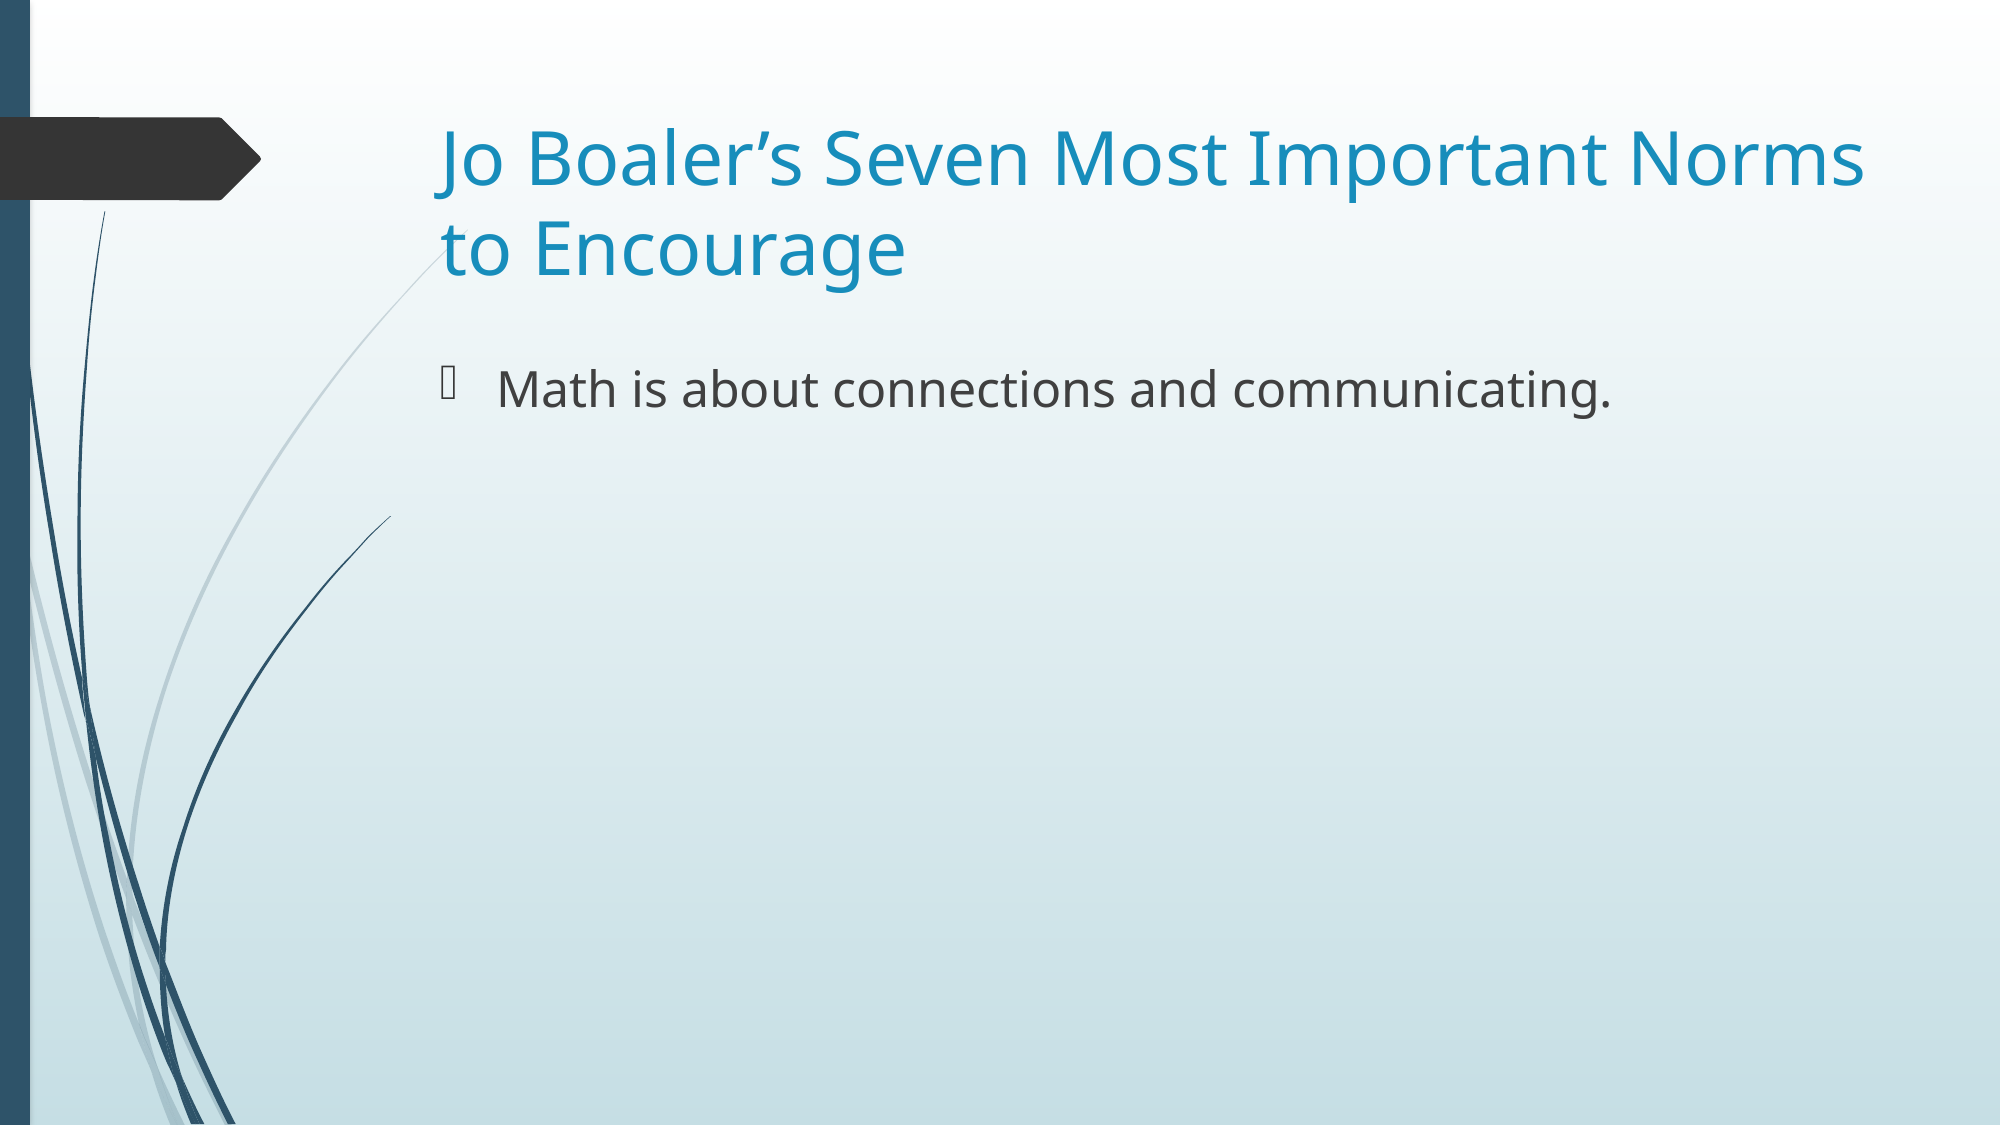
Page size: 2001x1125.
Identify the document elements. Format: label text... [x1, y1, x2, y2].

title Jo Boaler’s Seven Most Important Norms to Encourage [425, 102, 1888, 313]
list Math is about connections and communicating. [424, 350, 1888, 970]
